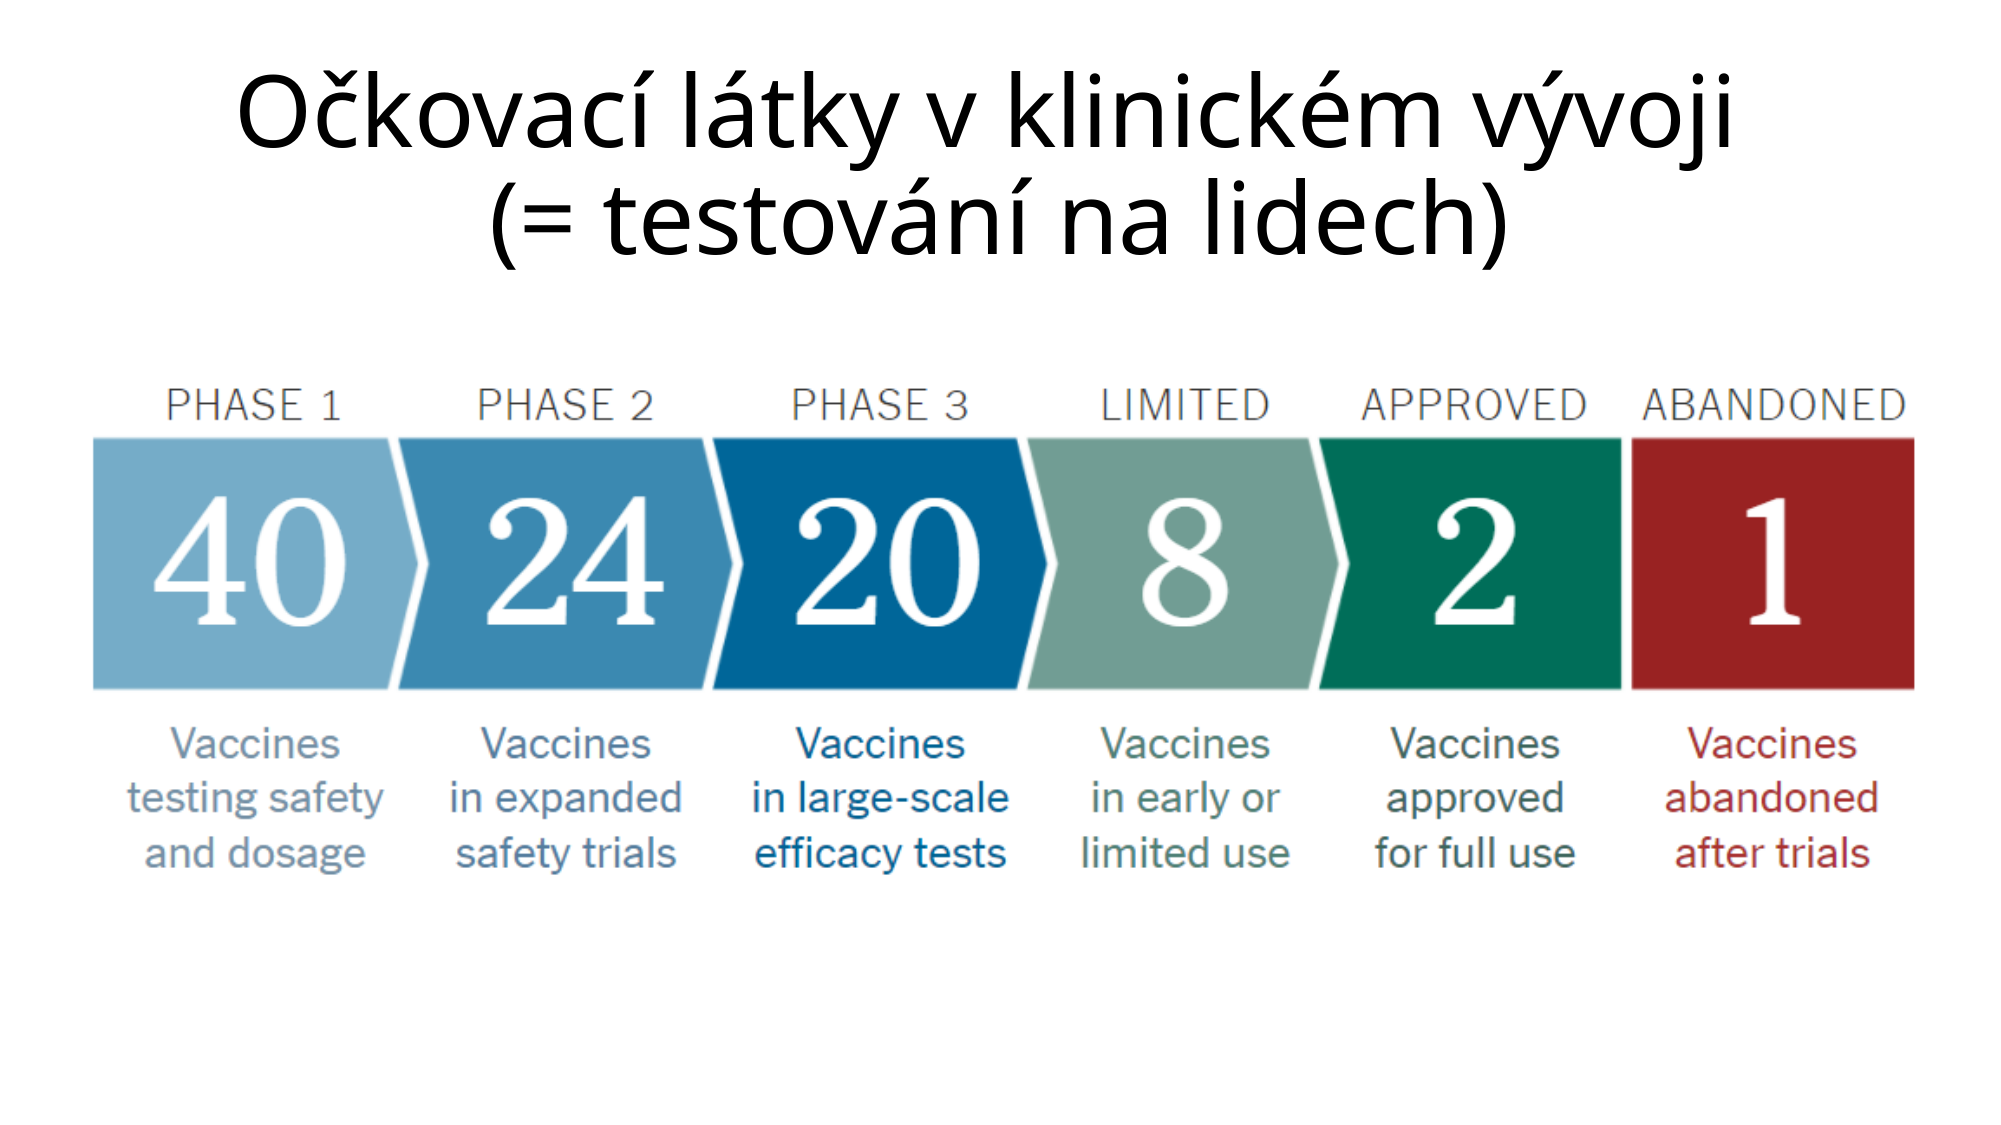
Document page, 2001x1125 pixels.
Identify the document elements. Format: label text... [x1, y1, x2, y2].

picture [31, 347, 1969, 909]
title Očkovací látky v klinickém vývoji (= testování na lidech) [137, 59, 1863, 278]
